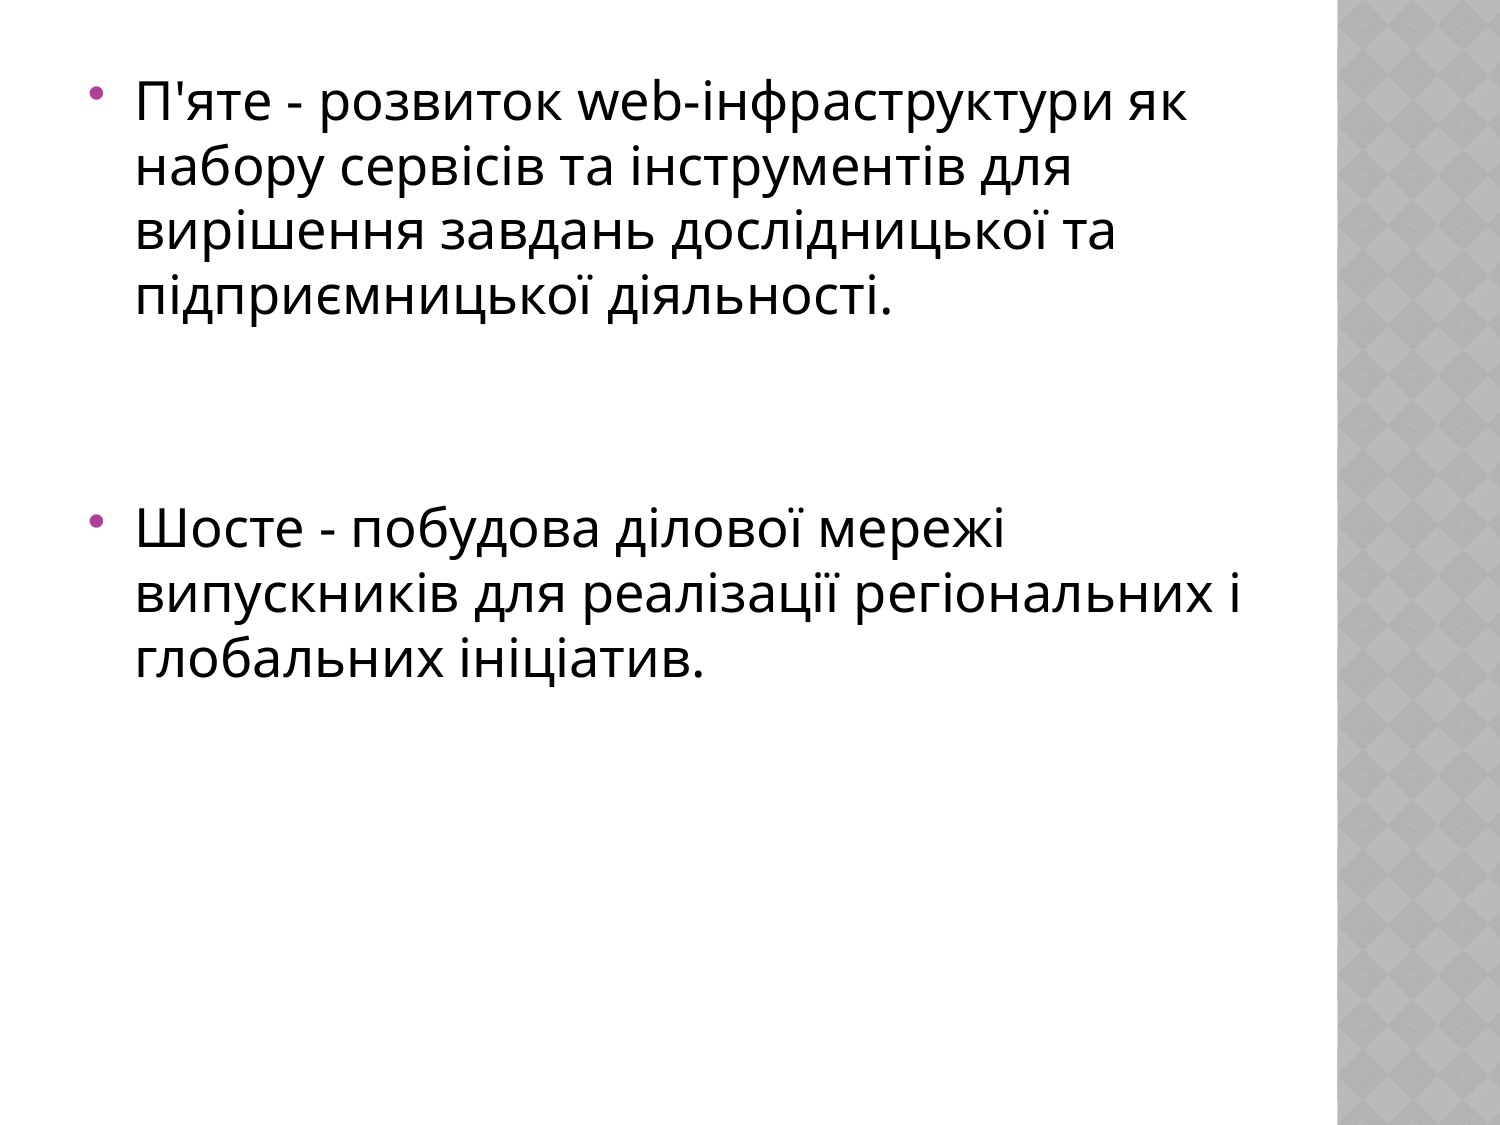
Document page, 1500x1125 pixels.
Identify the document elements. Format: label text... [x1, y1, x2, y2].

list П'яте - розвиток web-інфраструктури як набору сервісів та інструментів для вирішення завдань дослідницької та підприємницької діяльності. Шосте - побудова ділової мережі випускників для реалізації регіональних і глобальних ініціатив. [75, 58, 1263, 1059]
